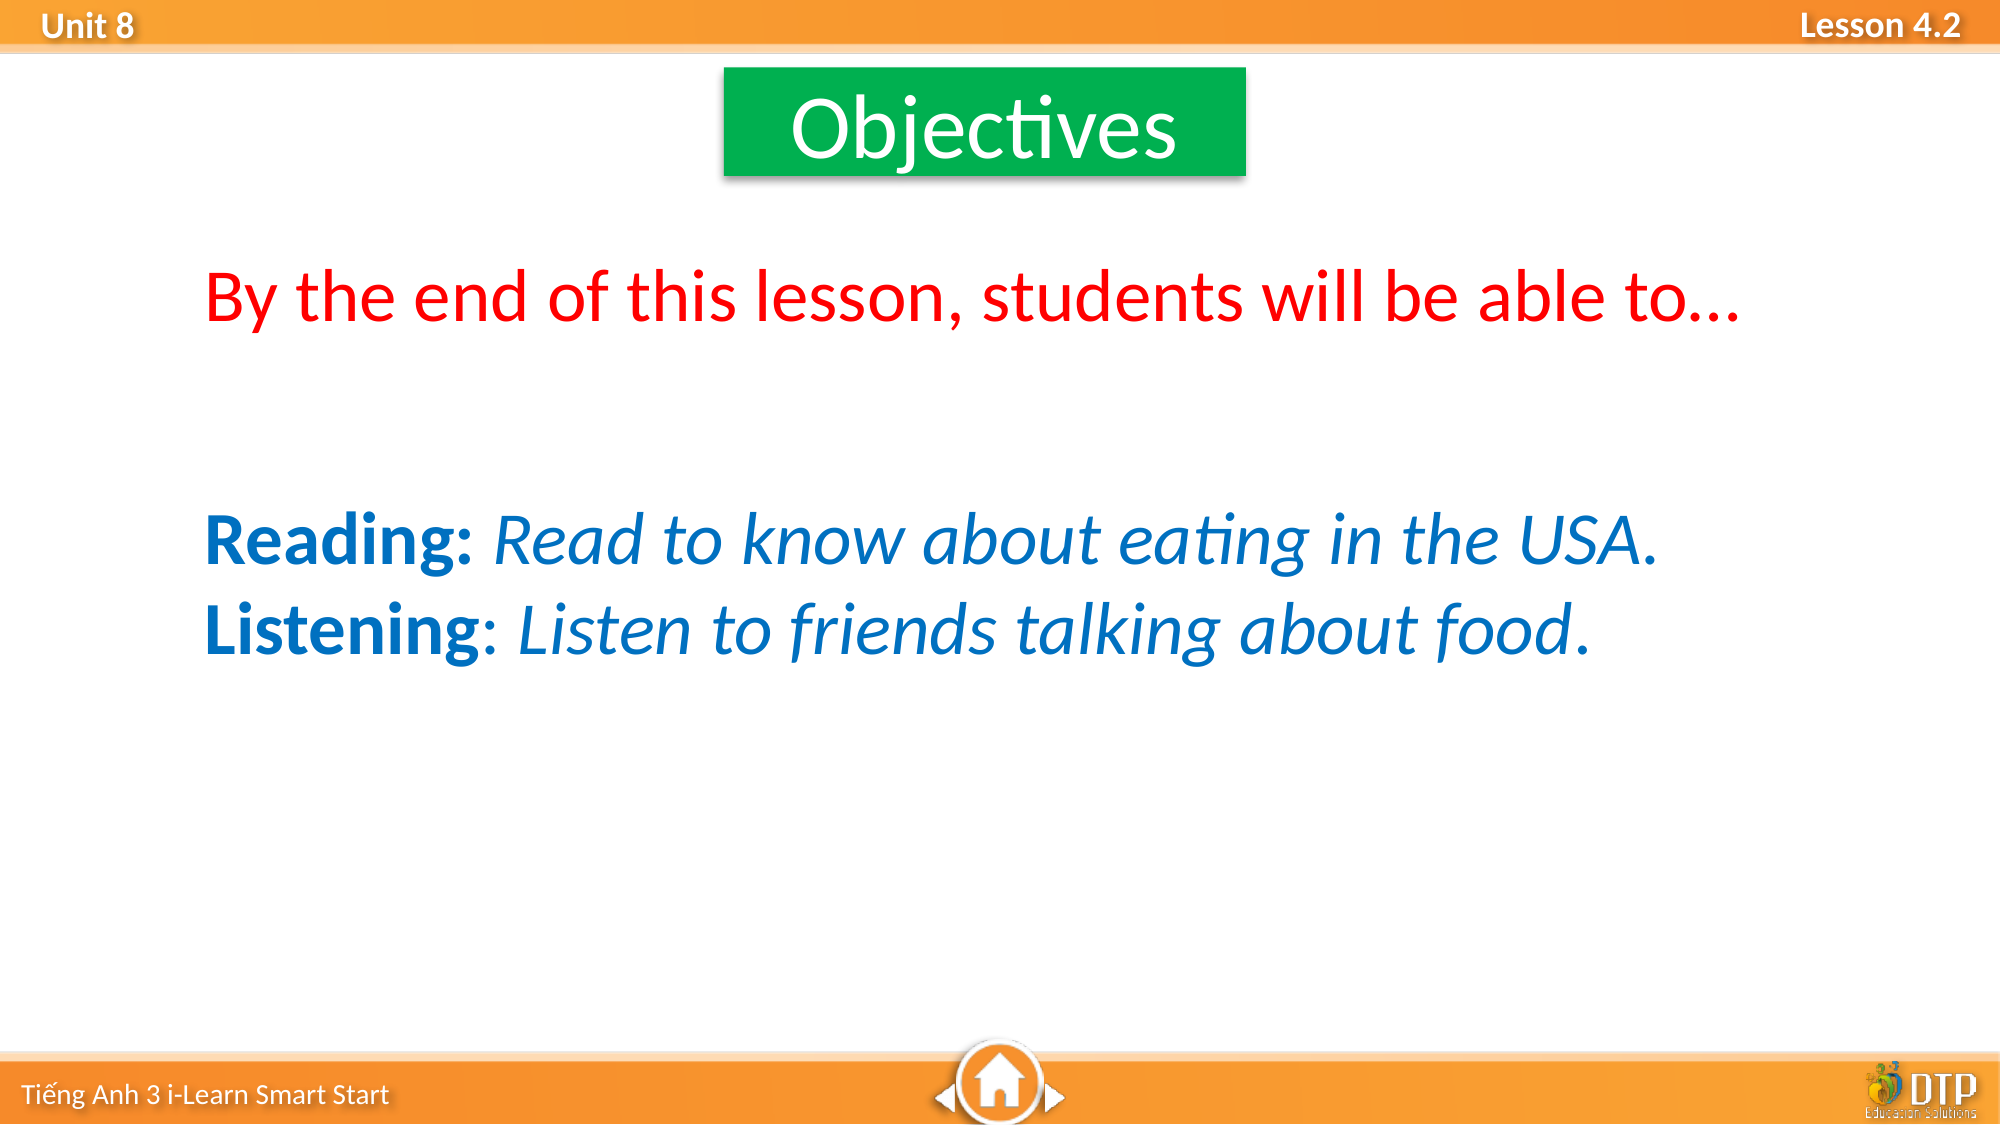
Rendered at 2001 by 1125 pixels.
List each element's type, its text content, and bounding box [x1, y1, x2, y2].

text_box By the end of this lesson, students will be able to… Reading: Read to know about eating in the USA. Listening: Listen to friends talking about food. [189, 238, 1967, 678]
picture [0, 0, 2000, 1125]
text_box Objectives [722, 65, 1248, 178]
